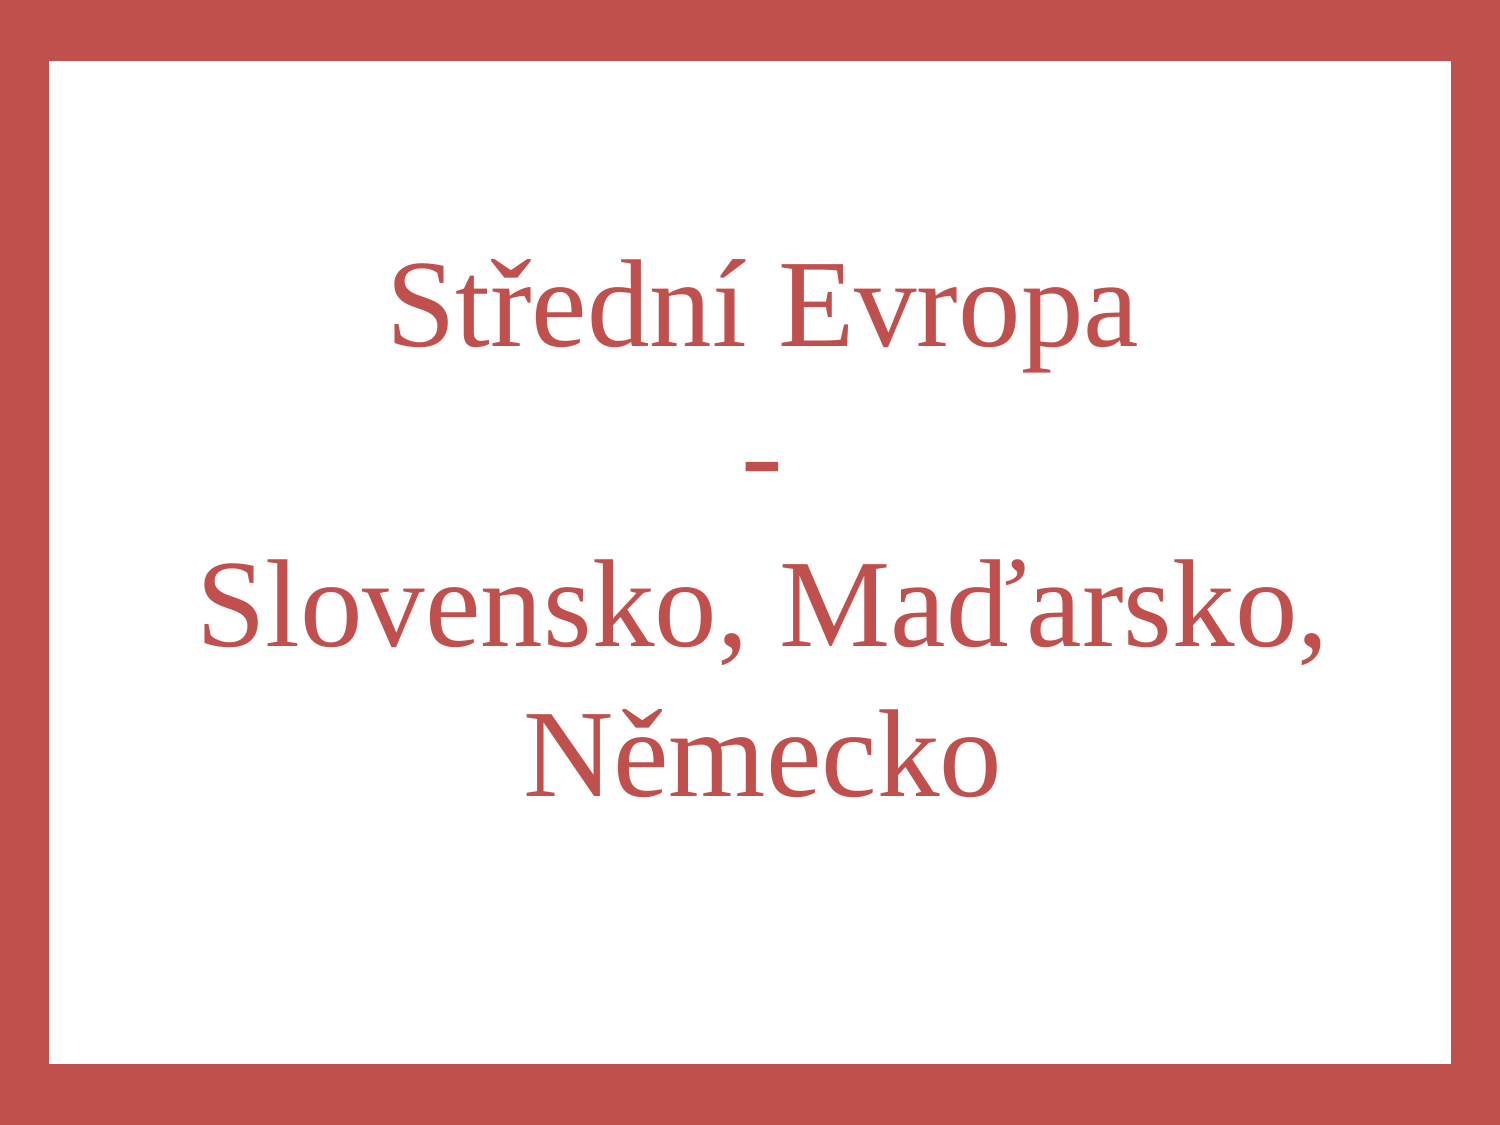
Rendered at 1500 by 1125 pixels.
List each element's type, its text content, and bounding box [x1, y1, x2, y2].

text_box [45, 56, 1455, 1068]
title Střední Evropa - Slovensko, Maďarsko, Německo [175, 222, 1350, 821]
